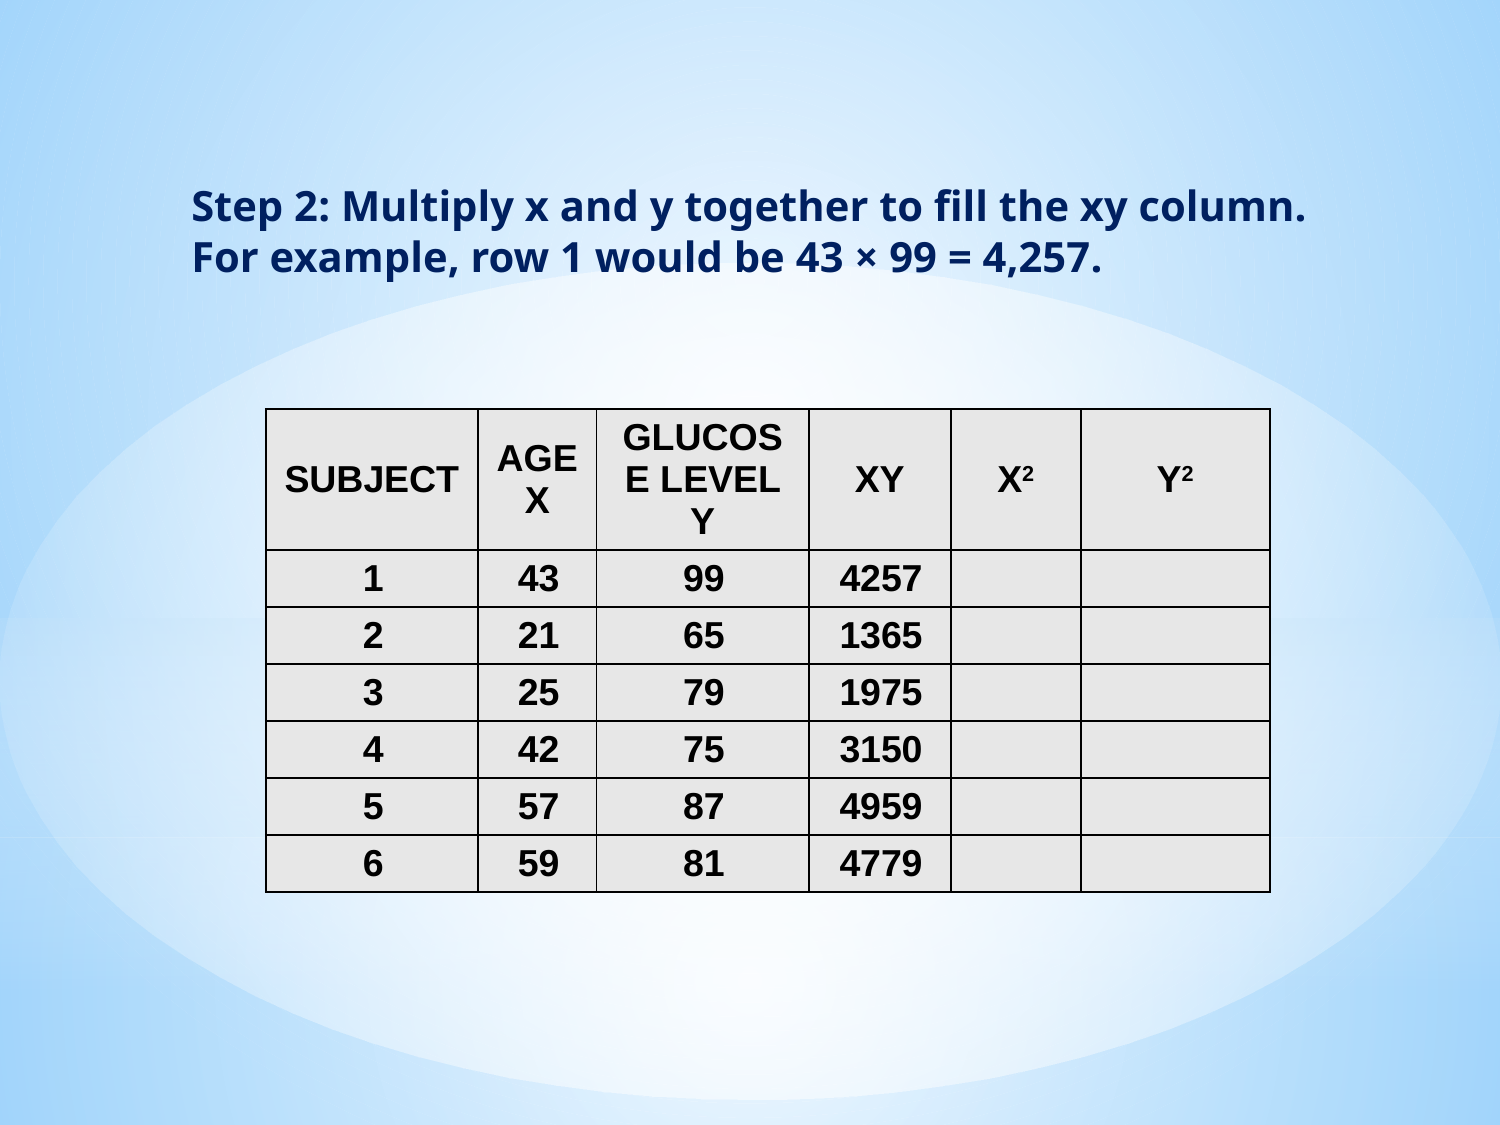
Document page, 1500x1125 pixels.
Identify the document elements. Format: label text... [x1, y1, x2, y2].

table_cell [952, 608, 1080, 663]
table_header GLUCOSE LEVEL Y [597, 410, 808, 549]
list Step 2: Multiply x and y together to fill the xy column. For example, row 1 would be 43 × 99 = 4,257. [176, 172, 1341, 1005]
table_cell 79 [597, 665, 808, 720]
table_cell 2 [267, 608, 477, 663]
table_cell 57 [479, 779, 596, 834]
table_cell [952, 779, 1080, 834]
table_cell [952, 722, 1080, 777]
table_cell 75 [597, 722, 808, 777]
table_cell [952, 665, 1080, 720]
table_cell 25 [479, 665, 596, 720]
table_cell 1975 [810, 665, 950, 720]
table_cell 1 [267, 551, 477, 606]
table_cell [1082, 779, 1269, 834]
table_header AGE X [479, 410, 596, 549]
table_cell 81 [597, 836, 808, 891]
table_cell [1082, 551, 1269, 606]
table_cell [1082, 665, 1269, 720]
table_cell 6 [267, 836, 477, 891]
table_cell [1082, 722, 1269, 777]
table_cell 3150 [810, 722, 950, 777]
table_cell [952, 551, 1080, 606]
table_header Y2 [1082, 410, 1269, 549]
table_cell 42 [479, 722, 596, 777]
table_cell 4257 [810, 551, 950, 606]
table_header X2 [952, 410, 1080, 549]
table_cell 4959 [810, 779, 950, 834]
table_cell 4779 [810, 836, 950, 891]
table_cell 1365 [810, 608, 950, 663]
table_cell 43 [479, 551, 596, 606]
table_cell 87 [597, 779, 808, 834]
table_cell 3 [267, 665, 477, 720]
table_cell 99 [597, 551, 808, 606]
table_cell 59 [479, 836, 596, 891]
table_header SUBJECT [267, 410, 477, 549]
table_cell 4 [267, 722, 477, 777]
table_cell 5 [267, 779, 477, 834]
table_header XY [810, 410, 950, 549]
table_cell [1082, 608, 1269, 663]
table_cell [1082, 836, 1269, 891]
table_cell 65 [597, 608, 808, 663]
table_cell [952, 836, 1080, 891]
table_cell 21 [479, 608, 596, 663]
